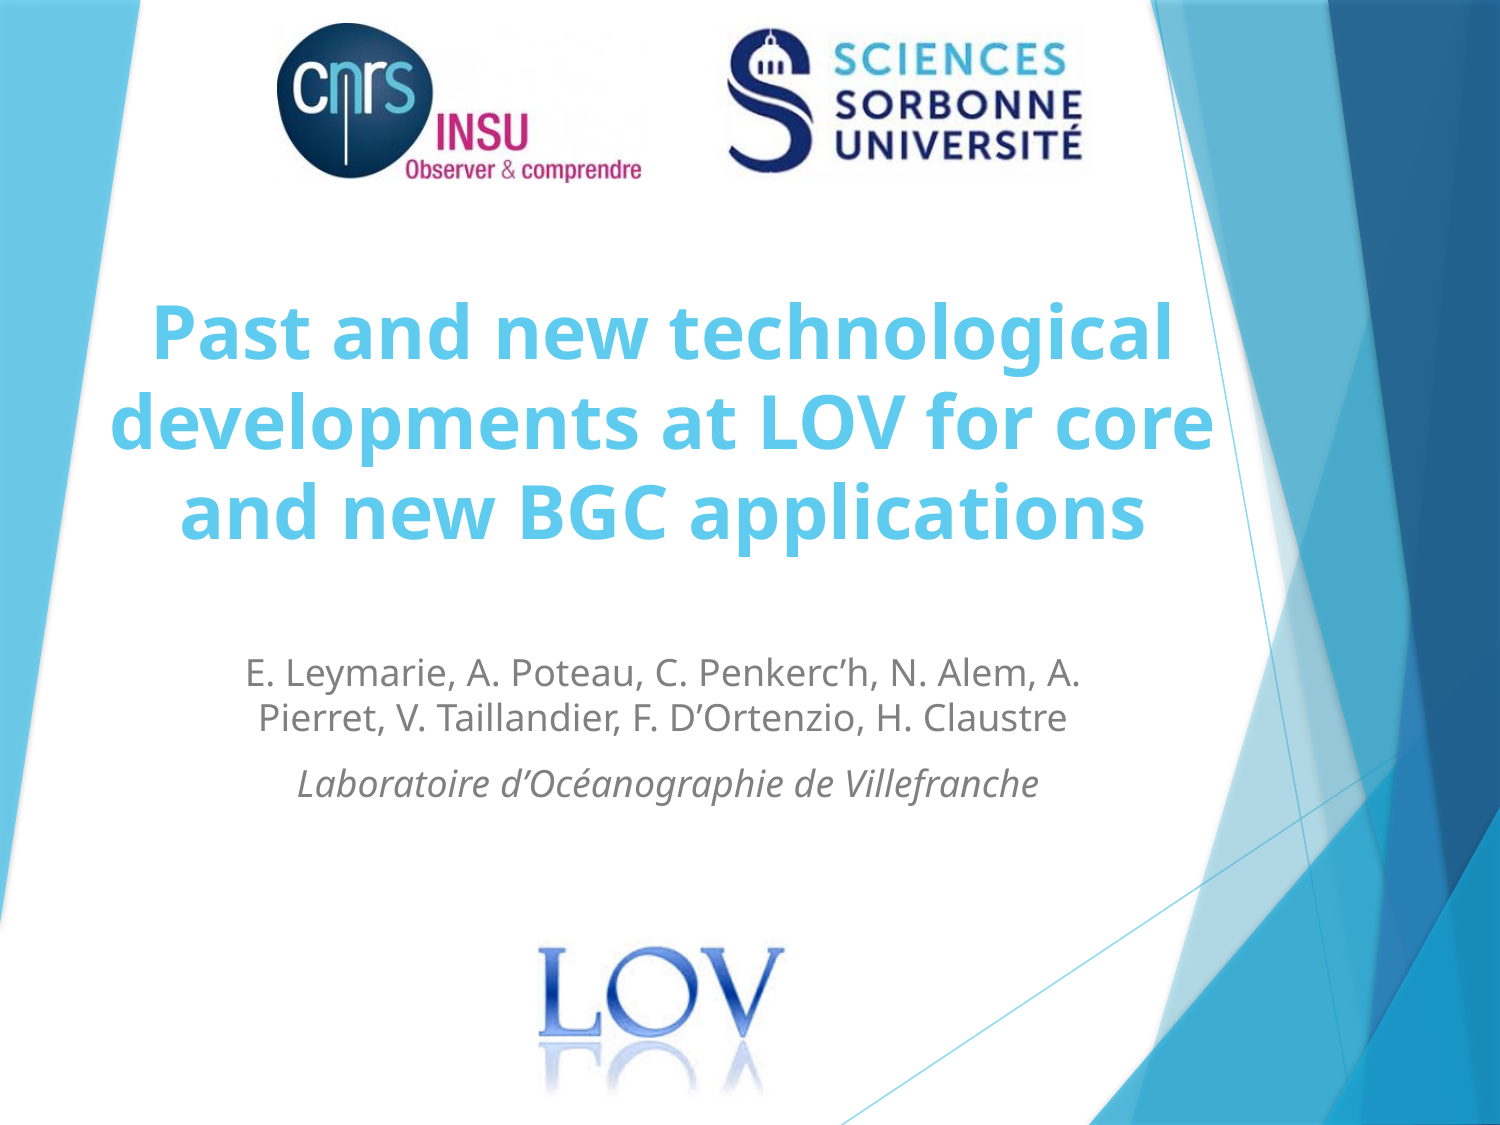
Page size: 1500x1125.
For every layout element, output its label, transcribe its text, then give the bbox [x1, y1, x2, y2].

subtitle E. Leymarie, A. Poteau, C. Penkerc’h, N. Alem, A. Pierret, V. Taillandier, F. D’Ortenzio, H. Claustre Laboratoire d’Océanographie de Villefranche [185, 641, 1142, 822]
picture [277, 22, 642, 184]
picture [699, 15, 1100, 183]
title Past and new technological developments at LOV for core and new BGC applications [92, 292, 1235, 563]
picture [500, 938, 827, 1104]
